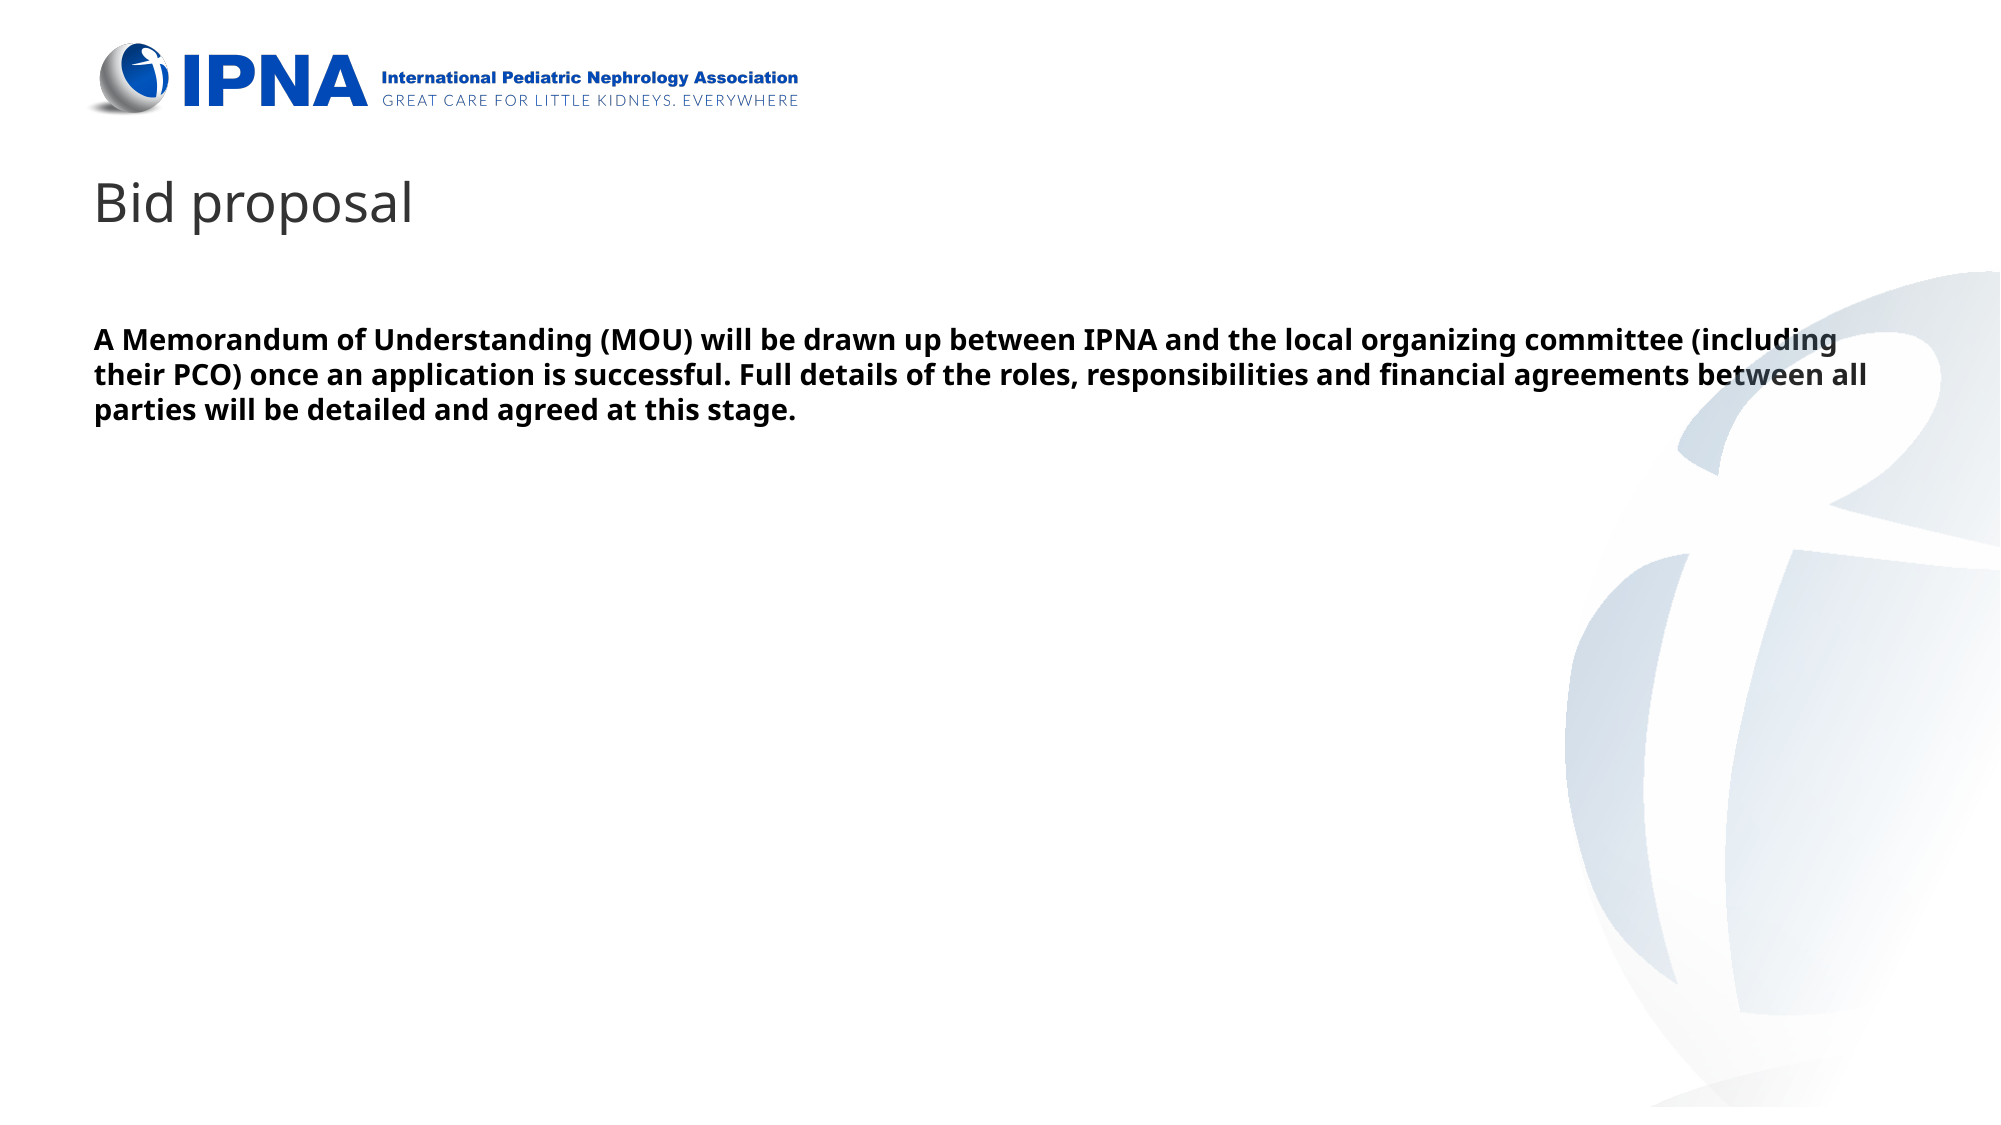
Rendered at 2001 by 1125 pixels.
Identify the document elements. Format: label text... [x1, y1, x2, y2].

text_box Bid proposal [79, 160, 1919, 241]
picture [79, 37, 805, 124]
text_box A Memorandum of Understanding (MOU) will be drawn up between IPNA and the local organizing committee (including their PCO) once an application is successful. Full details of the roles, responsibilities and financial agreements between all parties will be detailed and agreed at this stage. [79, 278, 1565, 469]
picture [1565, 266, 2000, 1107]
